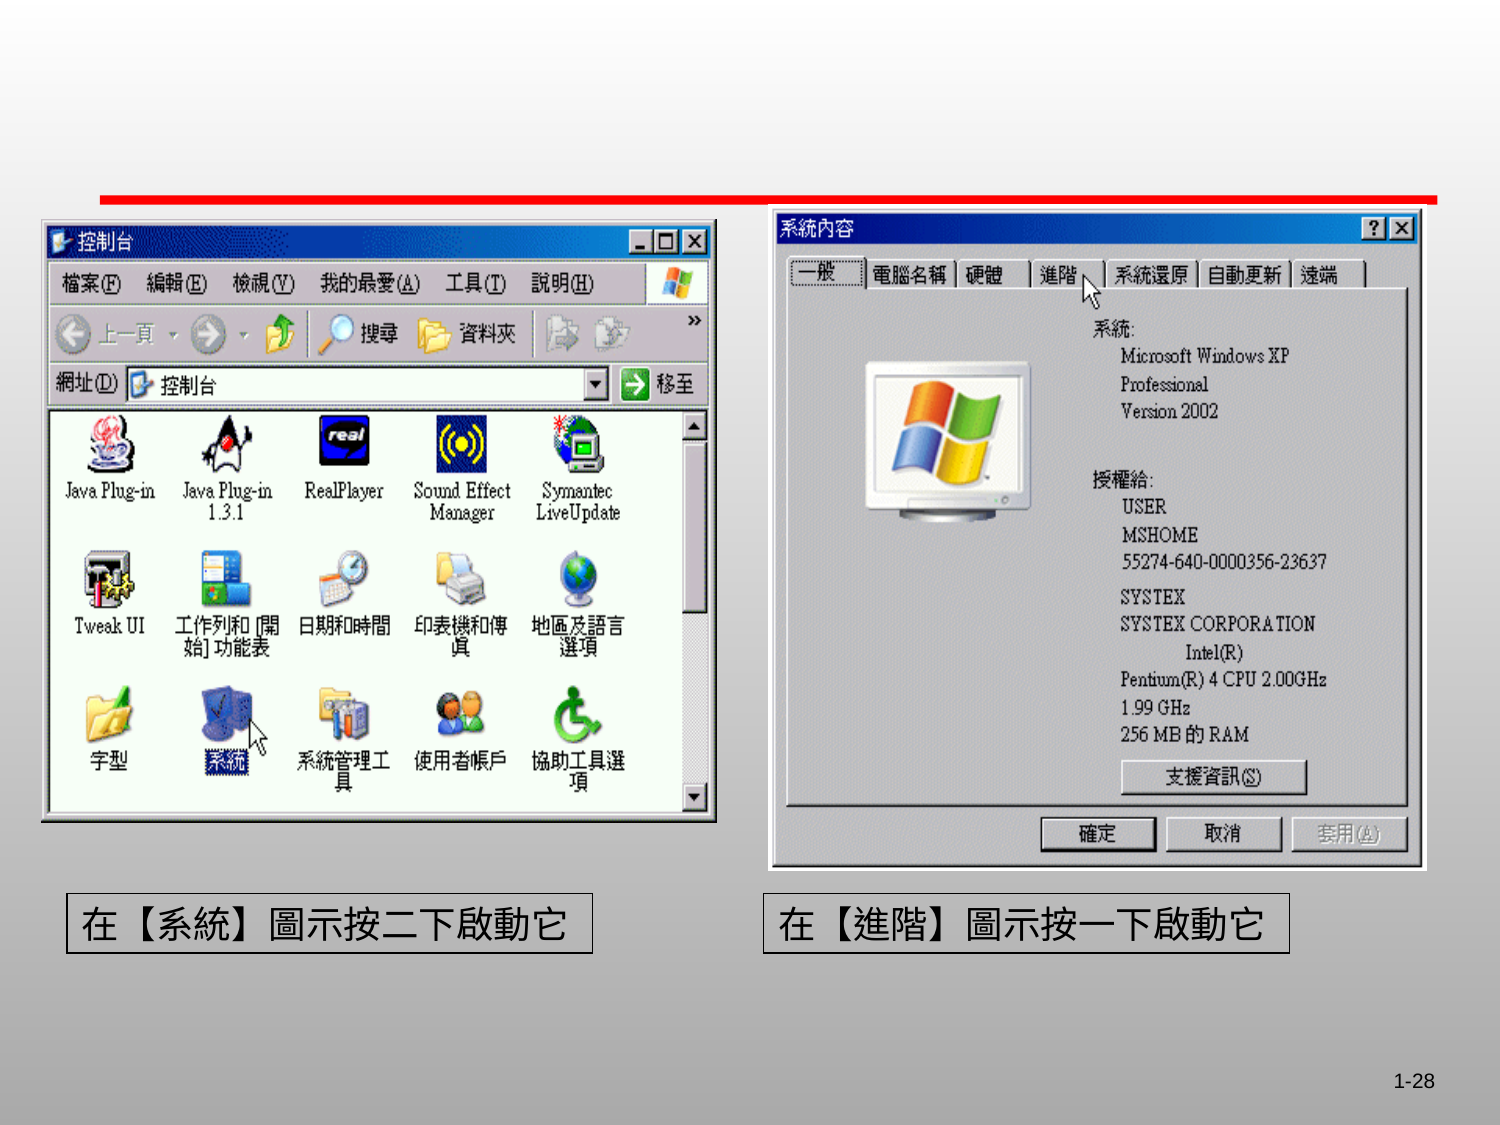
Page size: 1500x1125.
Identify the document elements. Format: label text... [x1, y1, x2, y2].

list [768, 204, 1427, 871]
slide_number 1-28 [1137, 1024, 1451, 1101]
text_box 在【進階】圖示按一下啟動它 [763, 893, 1290, 954]
picture [40, 219, 717, 823]
text_box 在【系統】圖示按二下啟動它 [66, 893, 593, 954]
